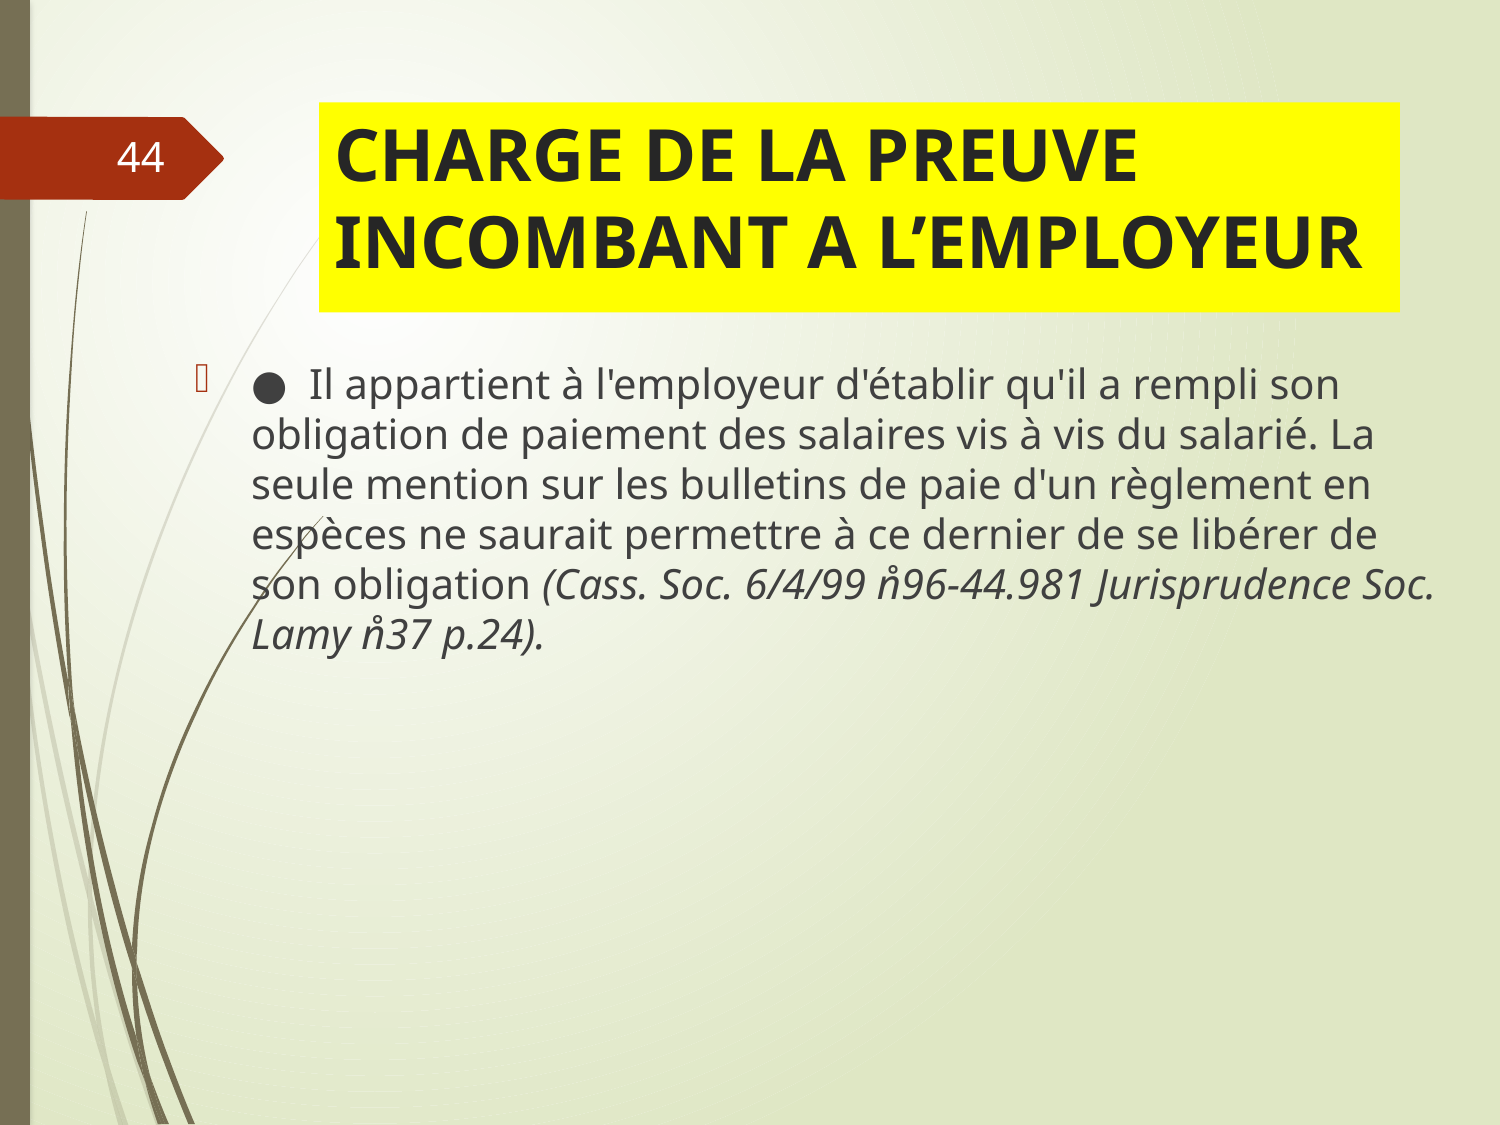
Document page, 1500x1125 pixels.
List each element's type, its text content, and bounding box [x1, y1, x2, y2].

title CHARGE DE LA PREUVE INCOMBANT A L’EMPLOYEUR [319, 102, 1400, 313]
list ● Il appartient à l'employeur d'établir qu'il a rempli son obligation de paiement des salaires vis à vis du salarié. La seule mention sur les bulletins de paie d'un règlement en espèces ne saurait permettre à ce dernier de se libérer de son obligation (Cass. Soc. 6/4/99 n̊96-44.981 Jurisprudence Soc. Lamy n̊37 p.24). [179, 350, 1459, 1023]
slide_number 44 [83, 129, 180, 190]
